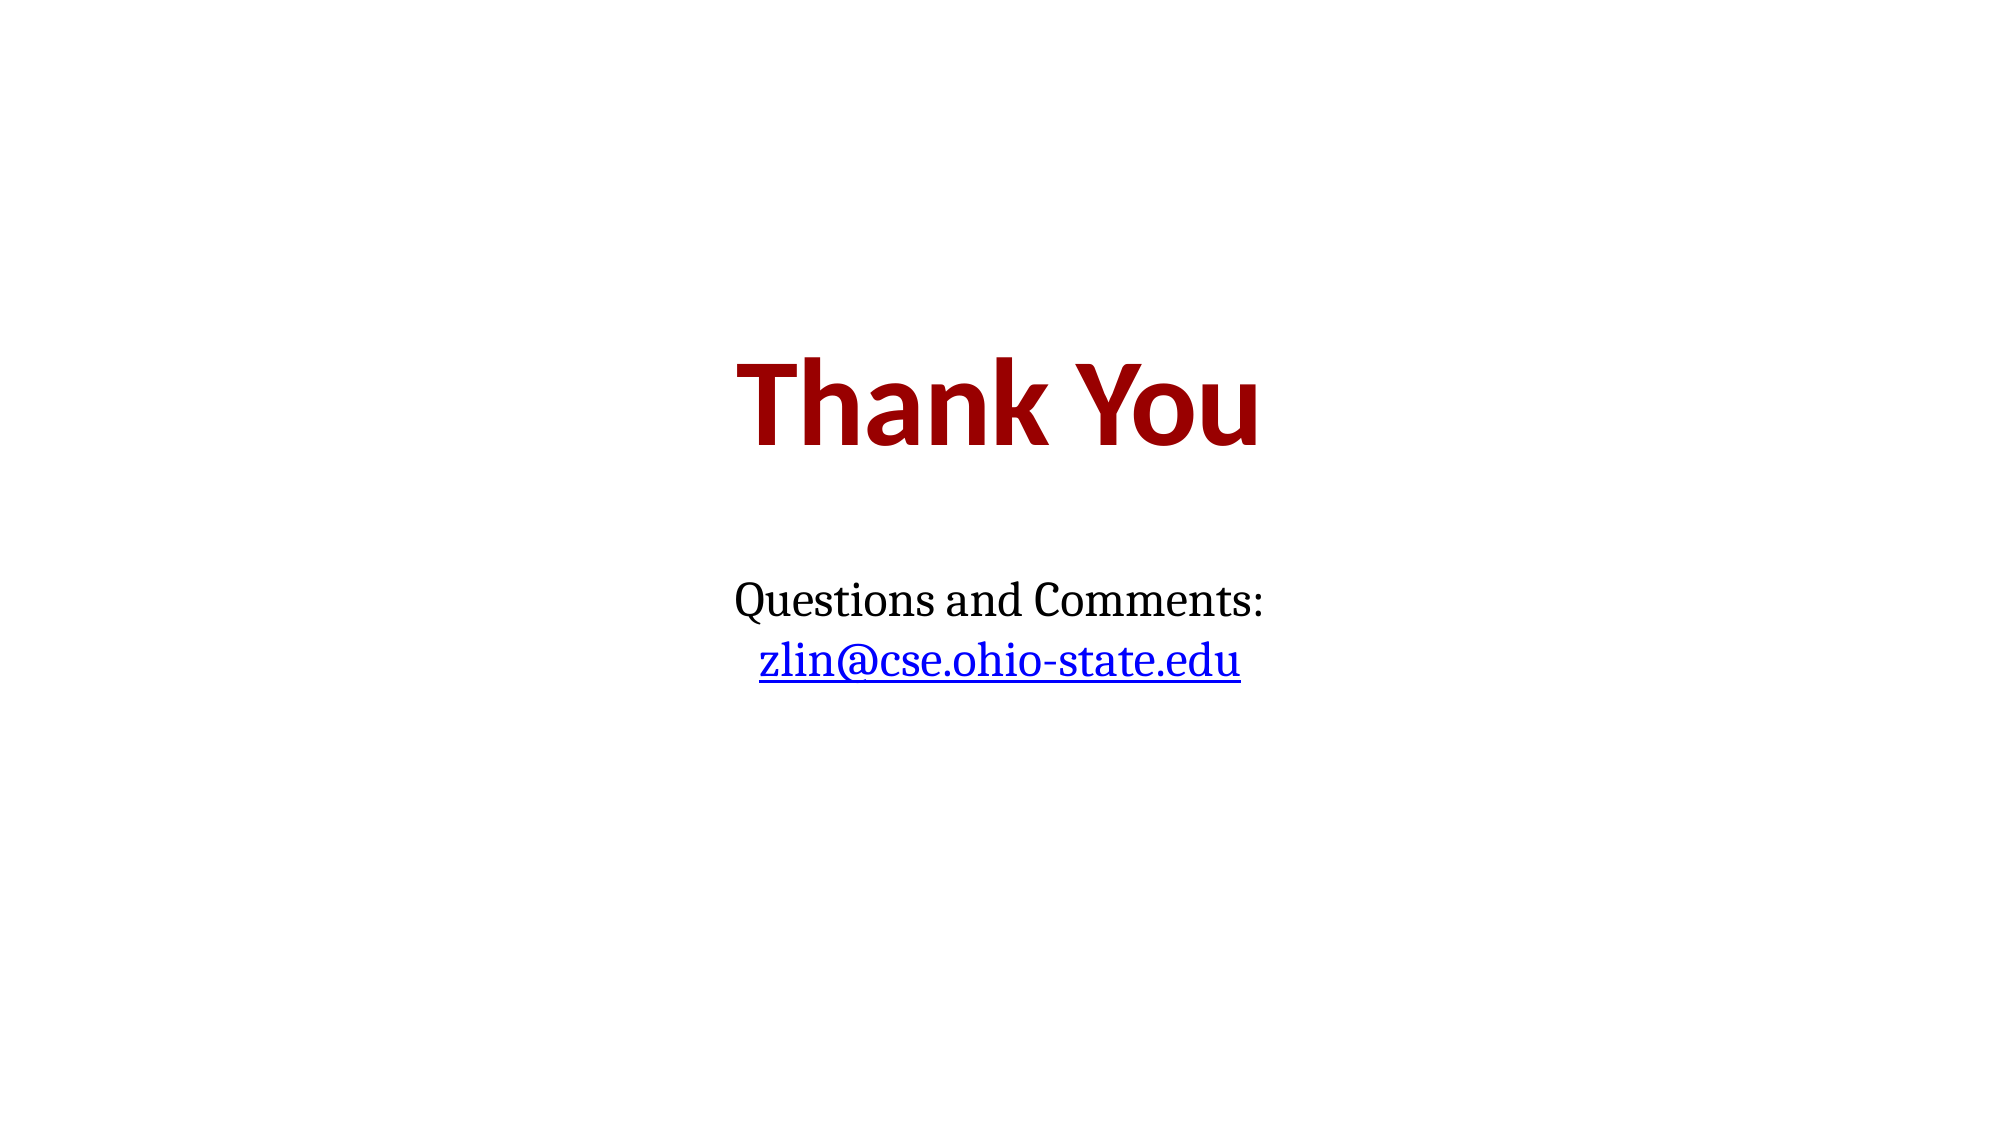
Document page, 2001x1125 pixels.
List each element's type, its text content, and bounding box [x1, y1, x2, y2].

text_box Questions and Comments: zlin@cse.ohio-state.edu [719, 559, 1280, 829]
title Thank You [262, 275, 1738, 517]
